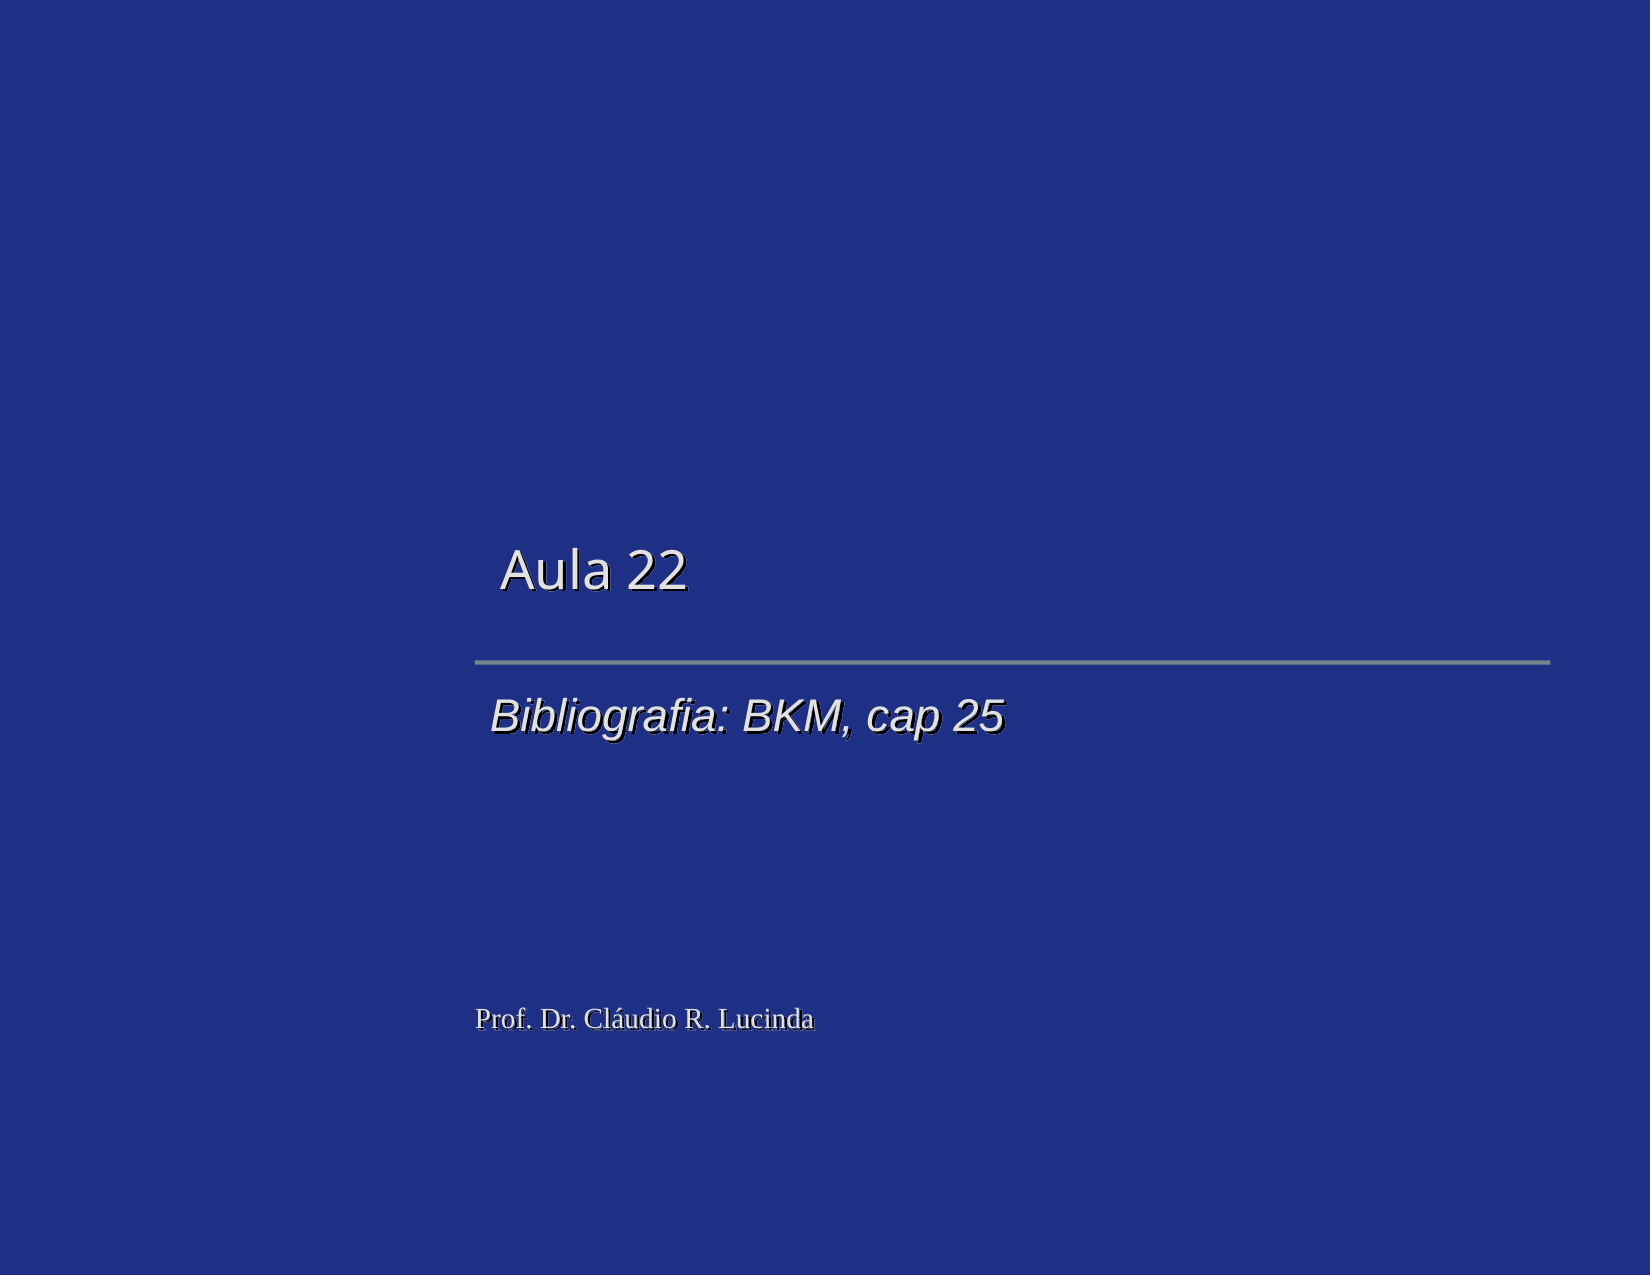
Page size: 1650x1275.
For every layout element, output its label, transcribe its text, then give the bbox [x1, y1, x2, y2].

title Aula 22 [499, 524, 1576, 626]
subtitle Bibliografia: BKM, cap 25 [474, 674, 1451, 939]
text_box Prof. Dr. Cláudio R. Lucinda [474, 999, 1550, 1113]
